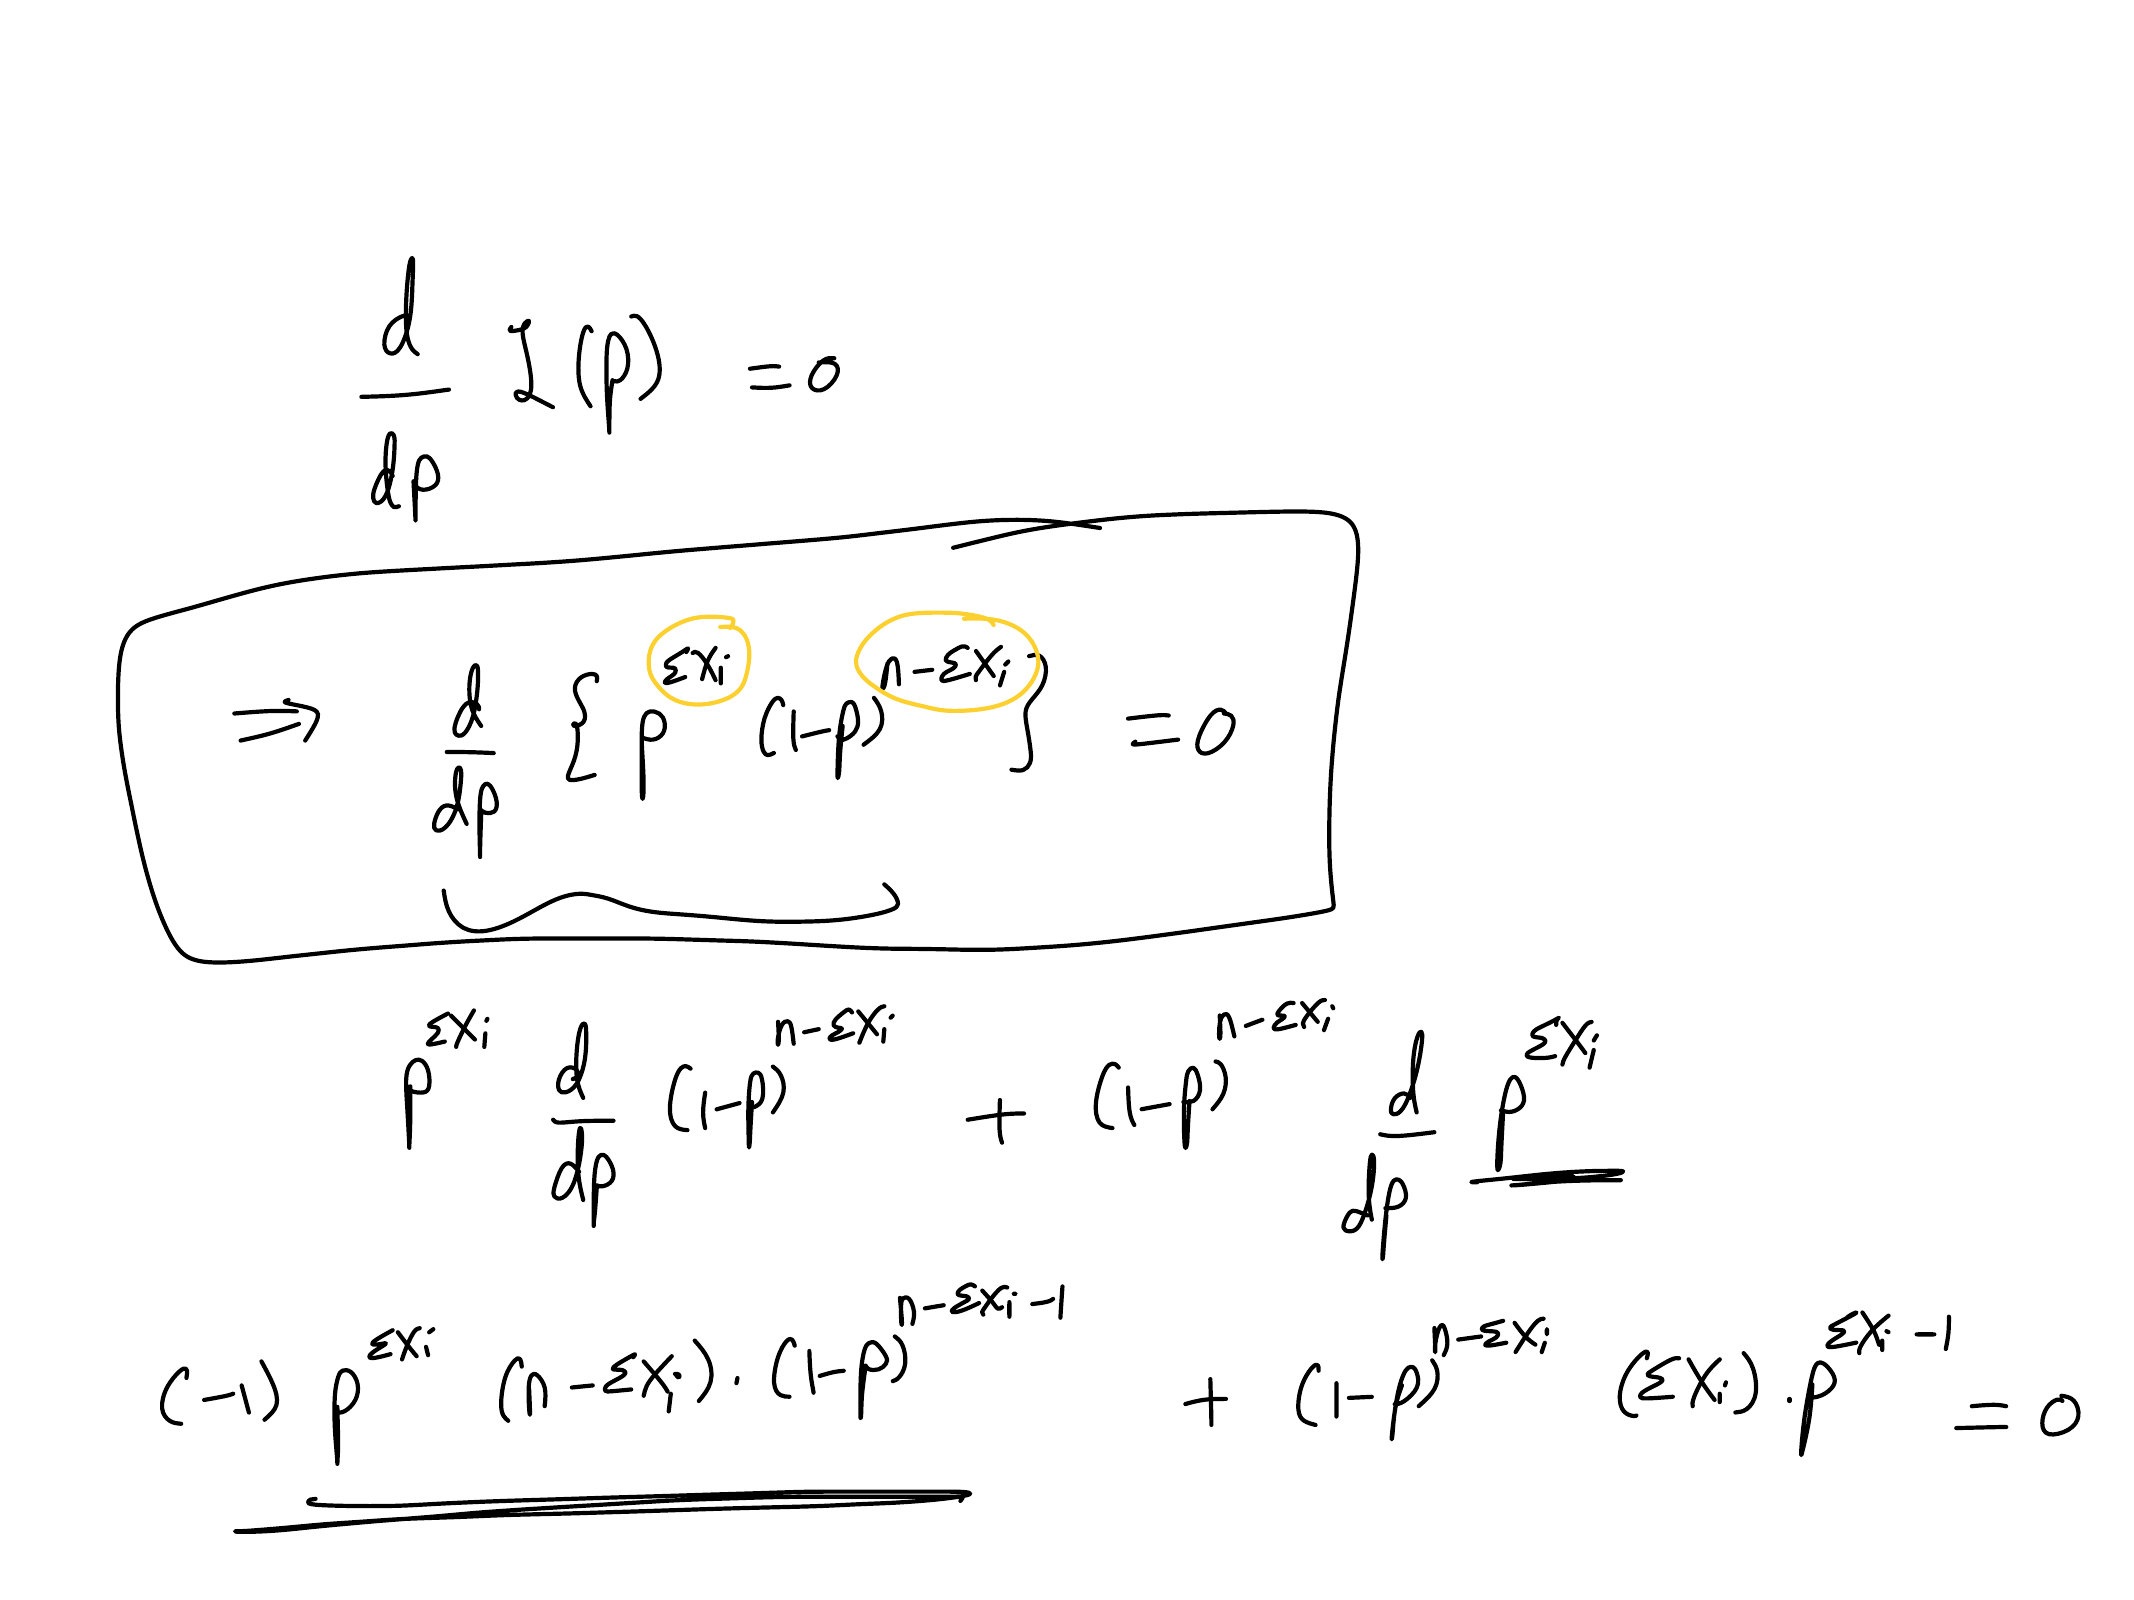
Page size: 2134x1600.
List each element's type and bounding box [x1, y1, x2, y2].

text_box [117, 257, 2079, 1533]
